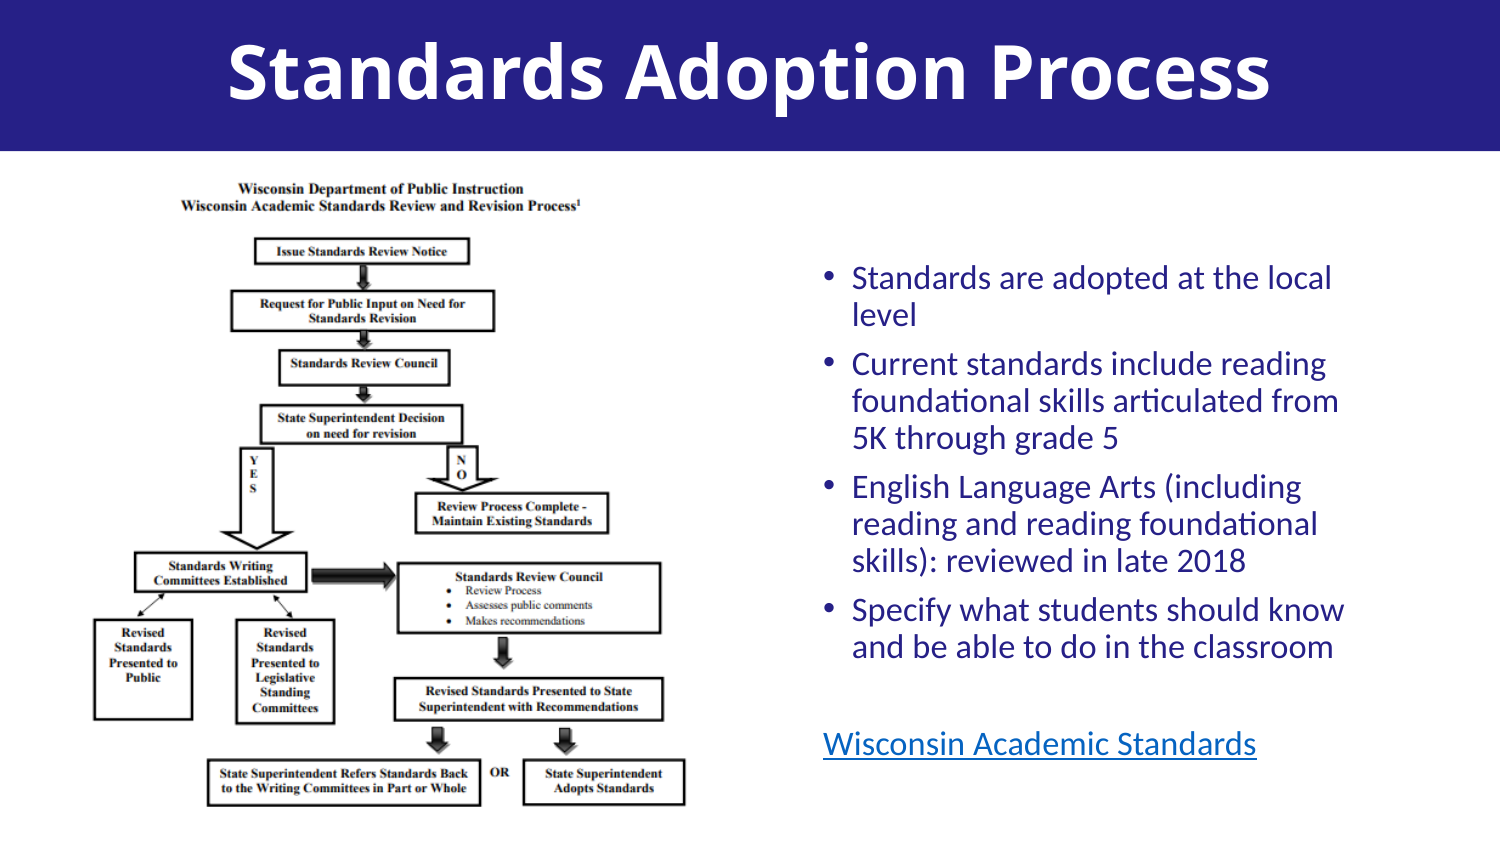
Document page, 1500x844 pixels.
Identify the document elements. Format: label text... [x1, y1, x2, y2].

list Standards are adopted at the local level Current standards include reading foundational skills articulated from 5K through grade 5 English Language Arts (including reading and reading foundational skills): reviewed in late 2018 Specify what students should know and be able to do in the classroom Wisconsin Academic Standards [808, 252, 1368, 788]
picture [89, 172, 694, 813]
title Standards Adoption Process [0, 0, 1500, 150]
